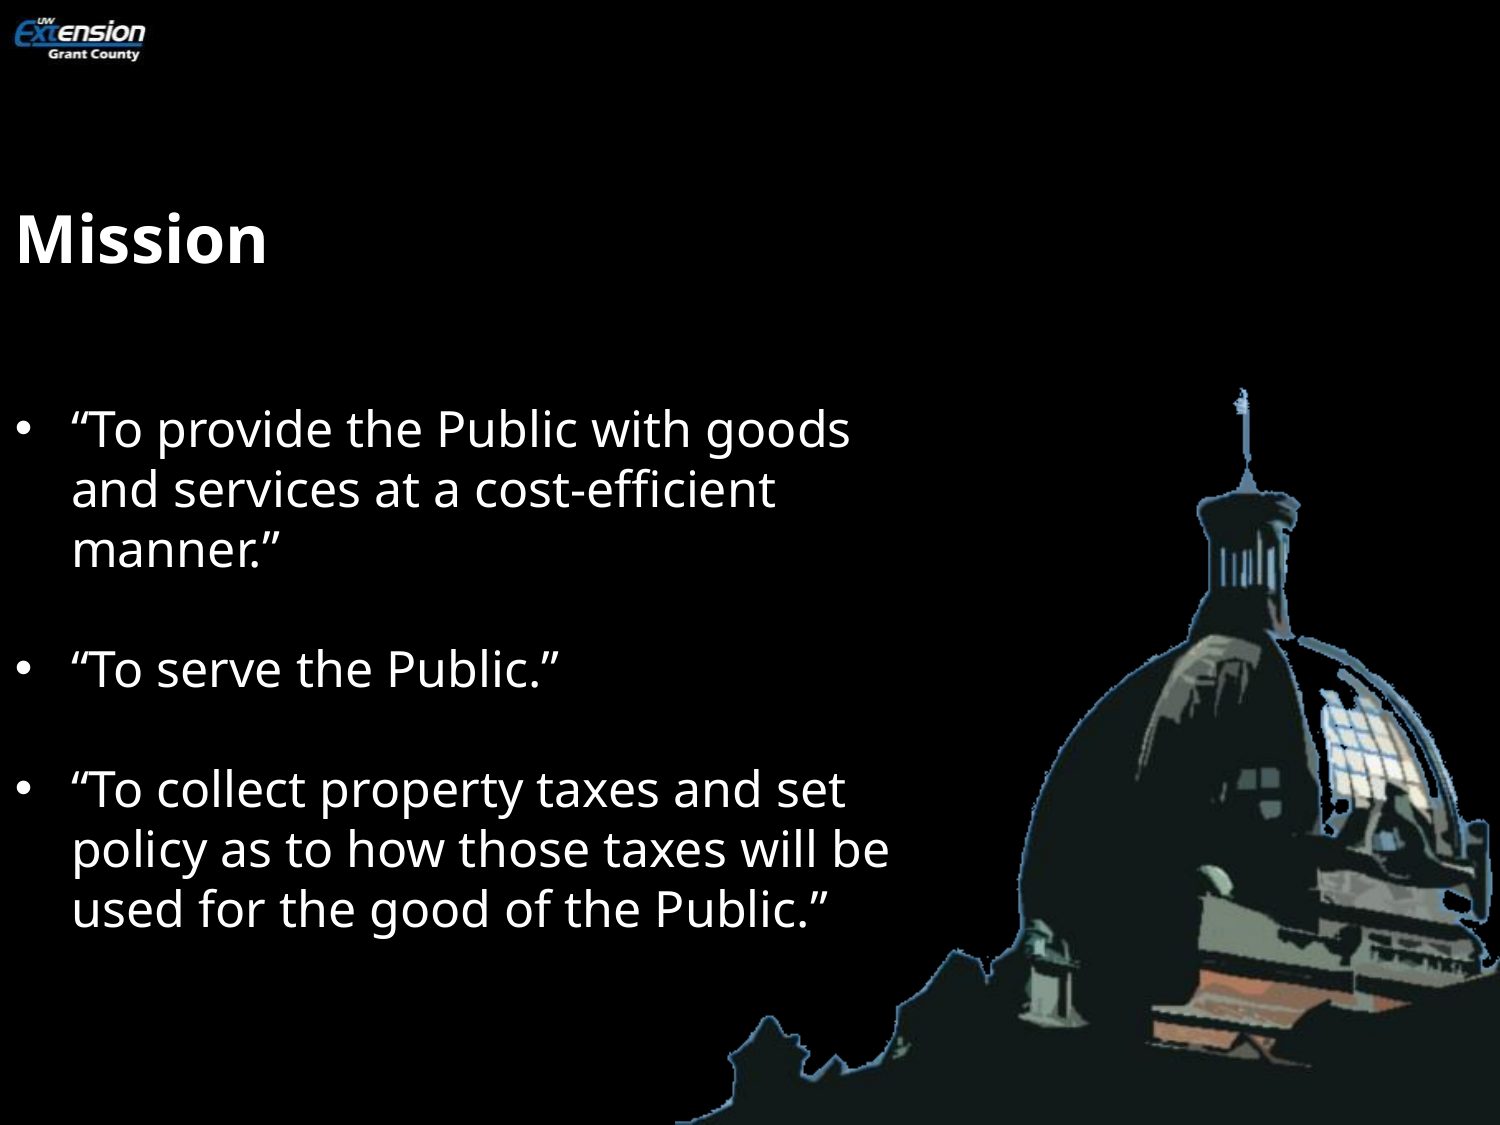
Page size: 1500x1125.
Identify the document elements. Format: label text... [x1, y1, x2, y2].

text_box Mission “To provide the Public with goods and services at a cost-efficient manner.” “To serve the Public.” “To collect property taxes and set policy as to how those taxes will be used for the good of the Public.” [0, 149, 963, 945]
picture [674, 375, 1500, 1125]
picture [0, 0, 160, 72]
